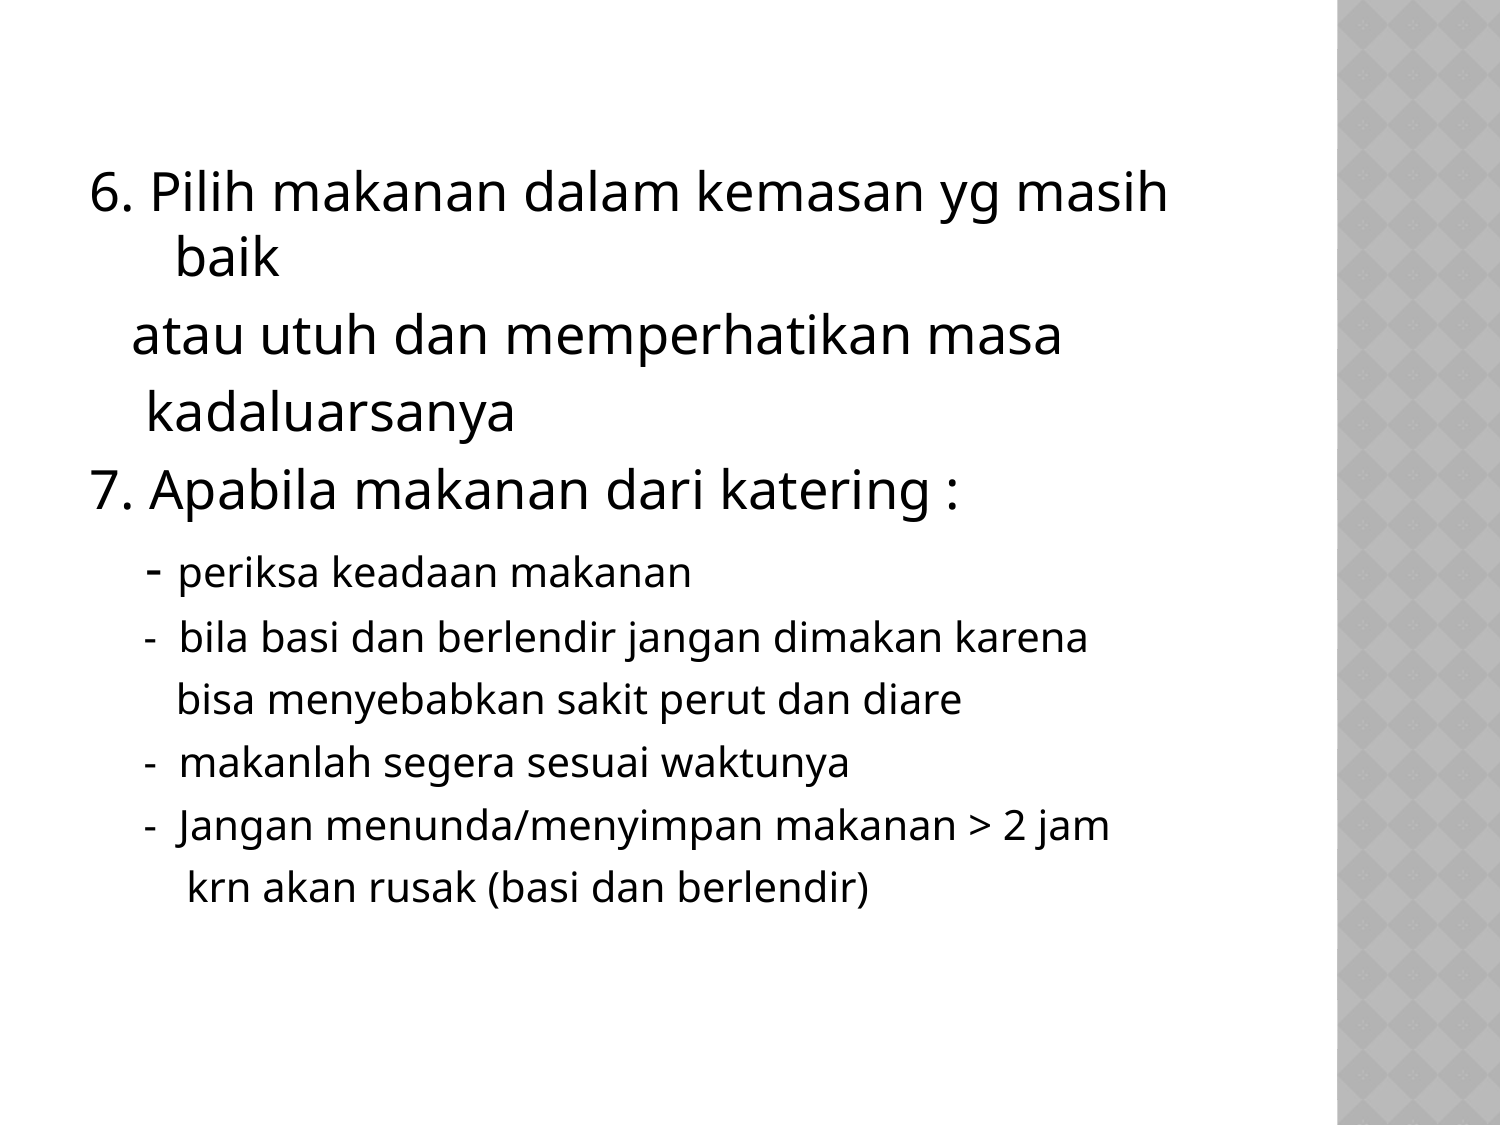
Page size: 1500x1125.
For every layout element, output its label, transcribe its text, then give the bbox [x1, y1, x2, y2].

list 6. Pilih makanan dalam kemasan yg masih baik atau utuh dan memperhatikan masa kadaluarsanya 7. Apabila makanan dari katering : - periksa keadaan makanan - bila basi dan berlendir jangan dimakan karena bisa menyebabkan sakit perut dan diare - makanlah segera sesuai waktunya - Jangan menunda/menyimpan makanan > 2 jam krn akan rusak (basi dan berlendir) [75, 149, 1300, 950]
